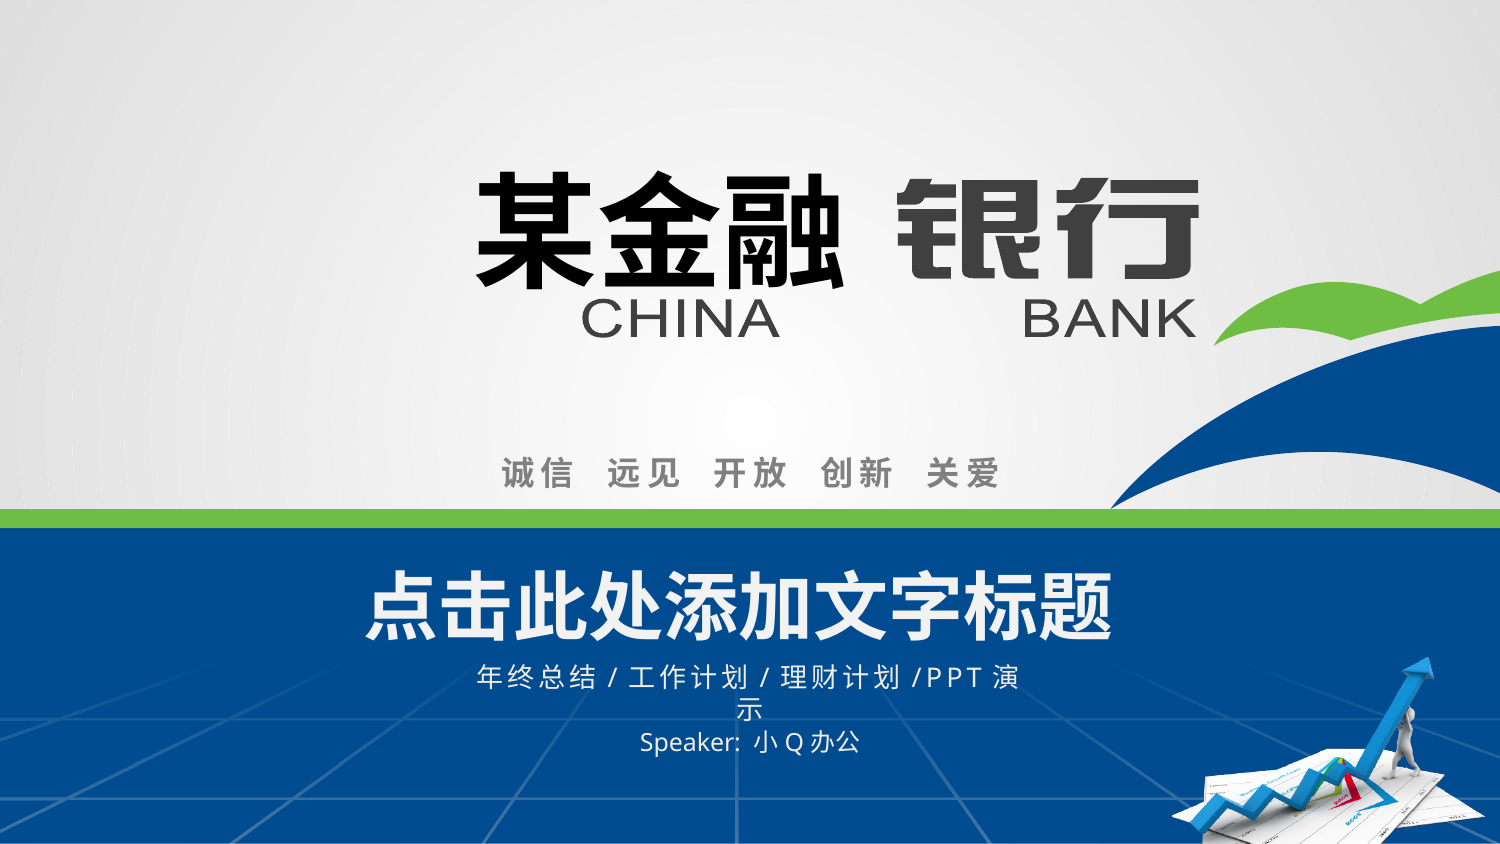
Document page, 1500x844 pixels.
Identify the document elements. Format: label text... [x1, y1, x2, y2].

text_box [1110, 254, 1500, 508]
text_box 某金融 [457, 145, 911, 311]
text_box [0, 508, 1500, 844]
picture [1165, 647, 1492, 844]
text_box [582, 177, 1199, 338]
text_box [0, 0, 1500, 507]
text_box 诚信 远见 开放 创新 关爱 [466, 446, 1035, 498]
